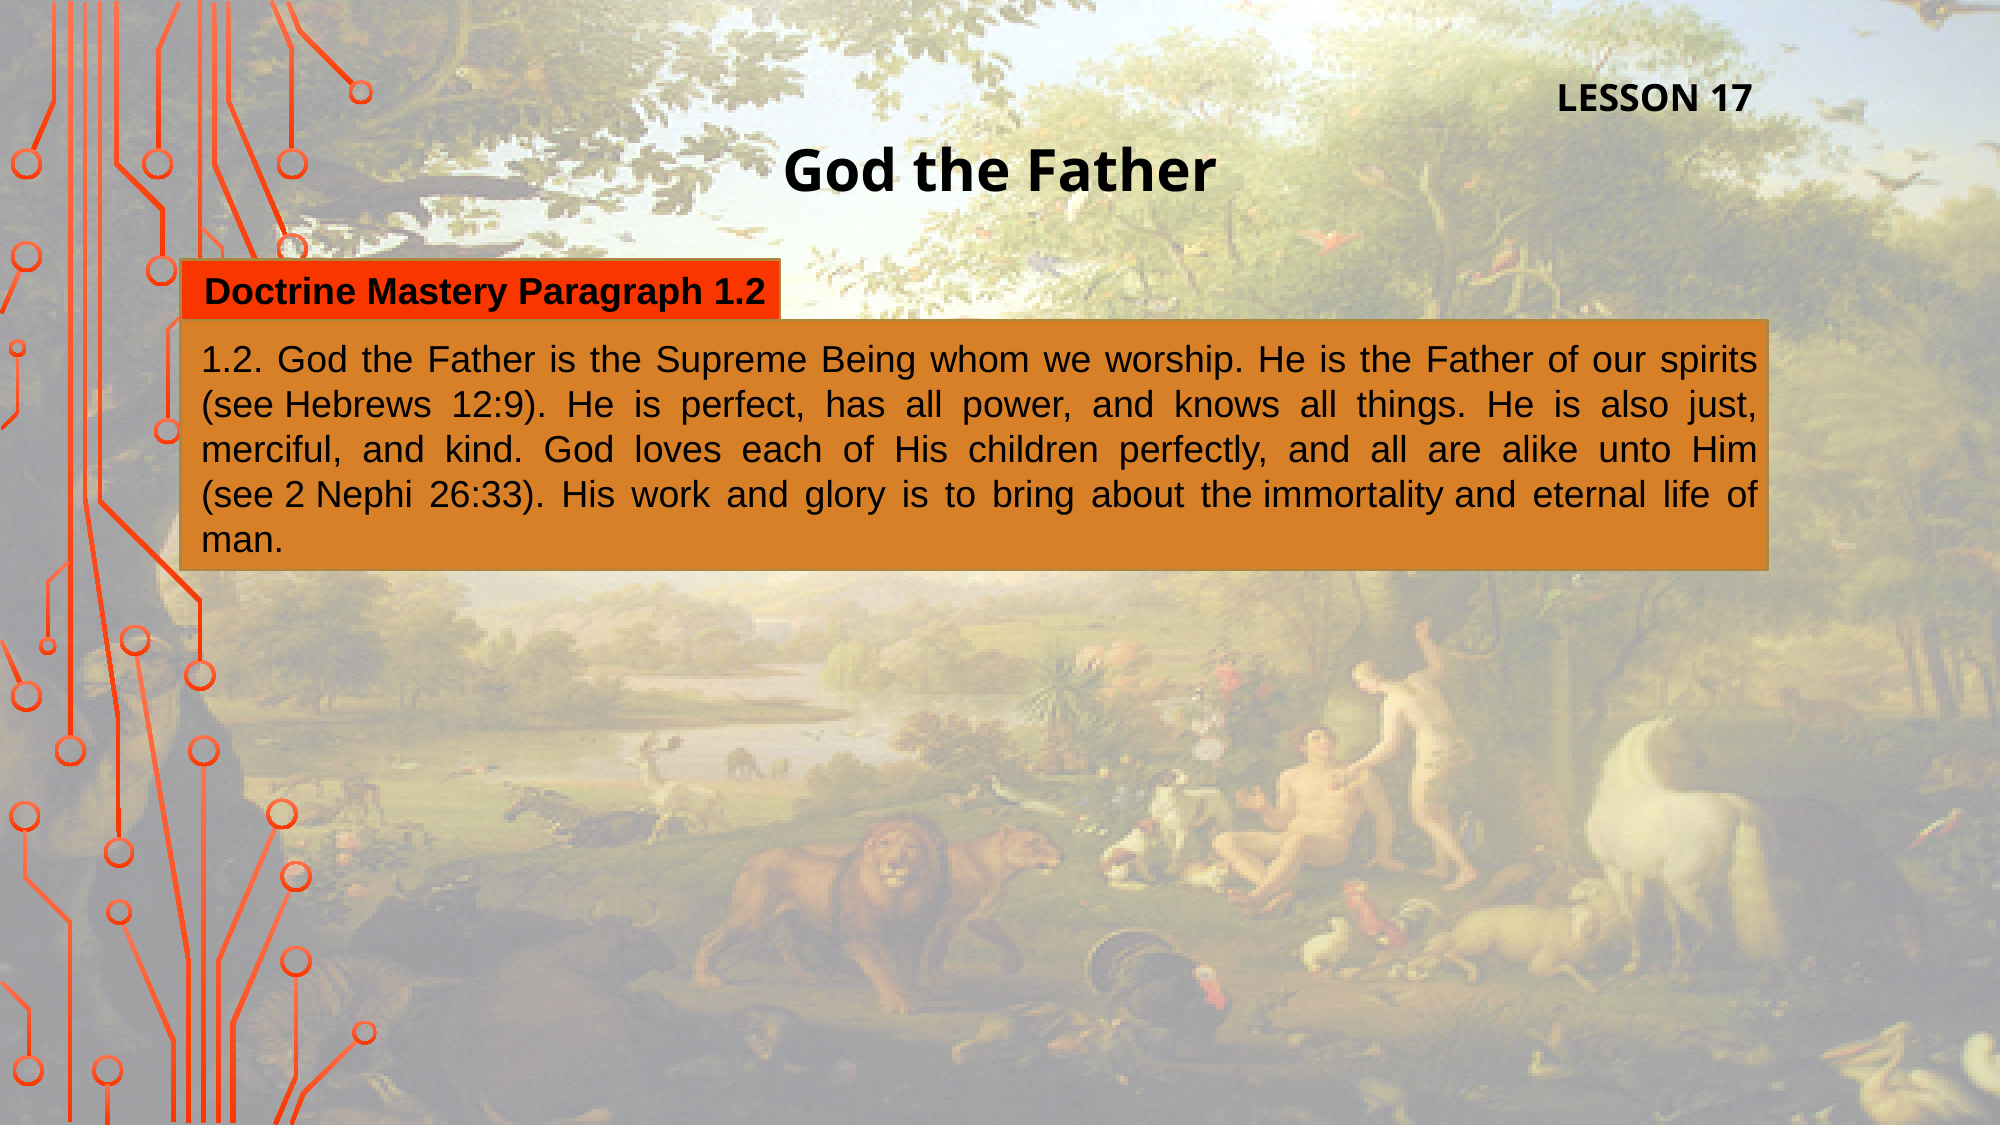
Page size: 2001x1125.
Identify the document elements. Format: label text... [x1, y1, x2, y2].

text_box God the Father [767, 125, 1233, 211]
text_box 1.2. God the Father is the Supreme Being whom we worship. He is the Father of our spirits (see Hebrews 12:9). He is perfect, has all power, and knows all things. He is also just, merciful, and kind. God loves each of His children perfectly, and all are alike unto Him (see 2 Nephi 26:33). His work and glory is to bring about the immortality and eternal life of man. [186, 327, 1774, 568]
text_box [179, 258, 781, 319]
text_box Doctrine Mastery Paragraph 1.2 [189, 259, 789, 320]
text_box LESSON 17 [1541, 66, 1850, 190]
text_box [179, 319, 1769, 571]
